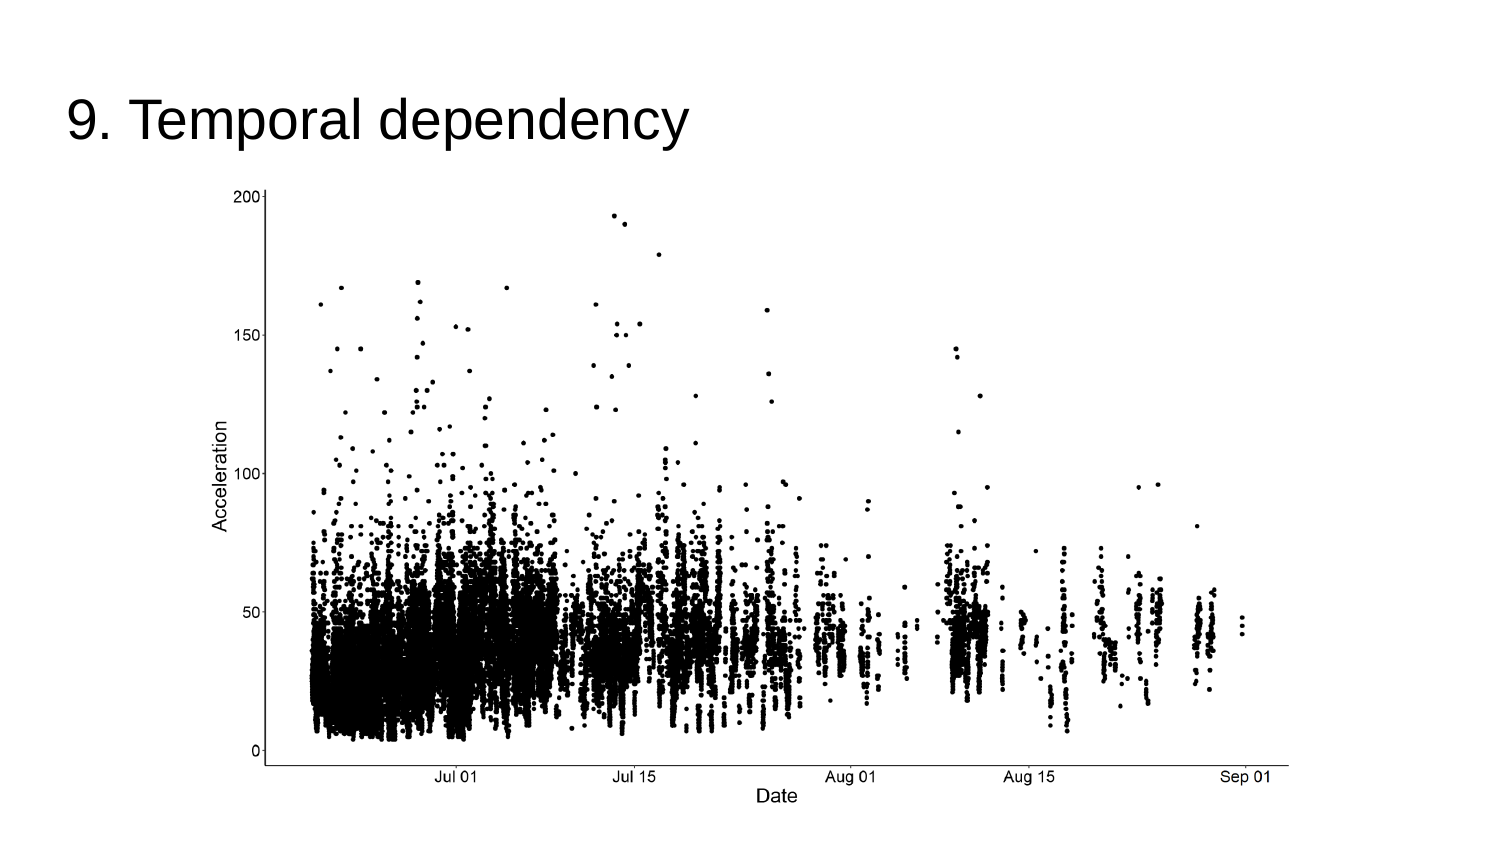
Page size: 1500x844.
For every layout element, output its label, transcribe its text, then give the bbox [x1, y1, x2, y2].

title 9. Temporal dependency [51, 72, 1449, 167]
picture [205, 184, 1295, 812]
